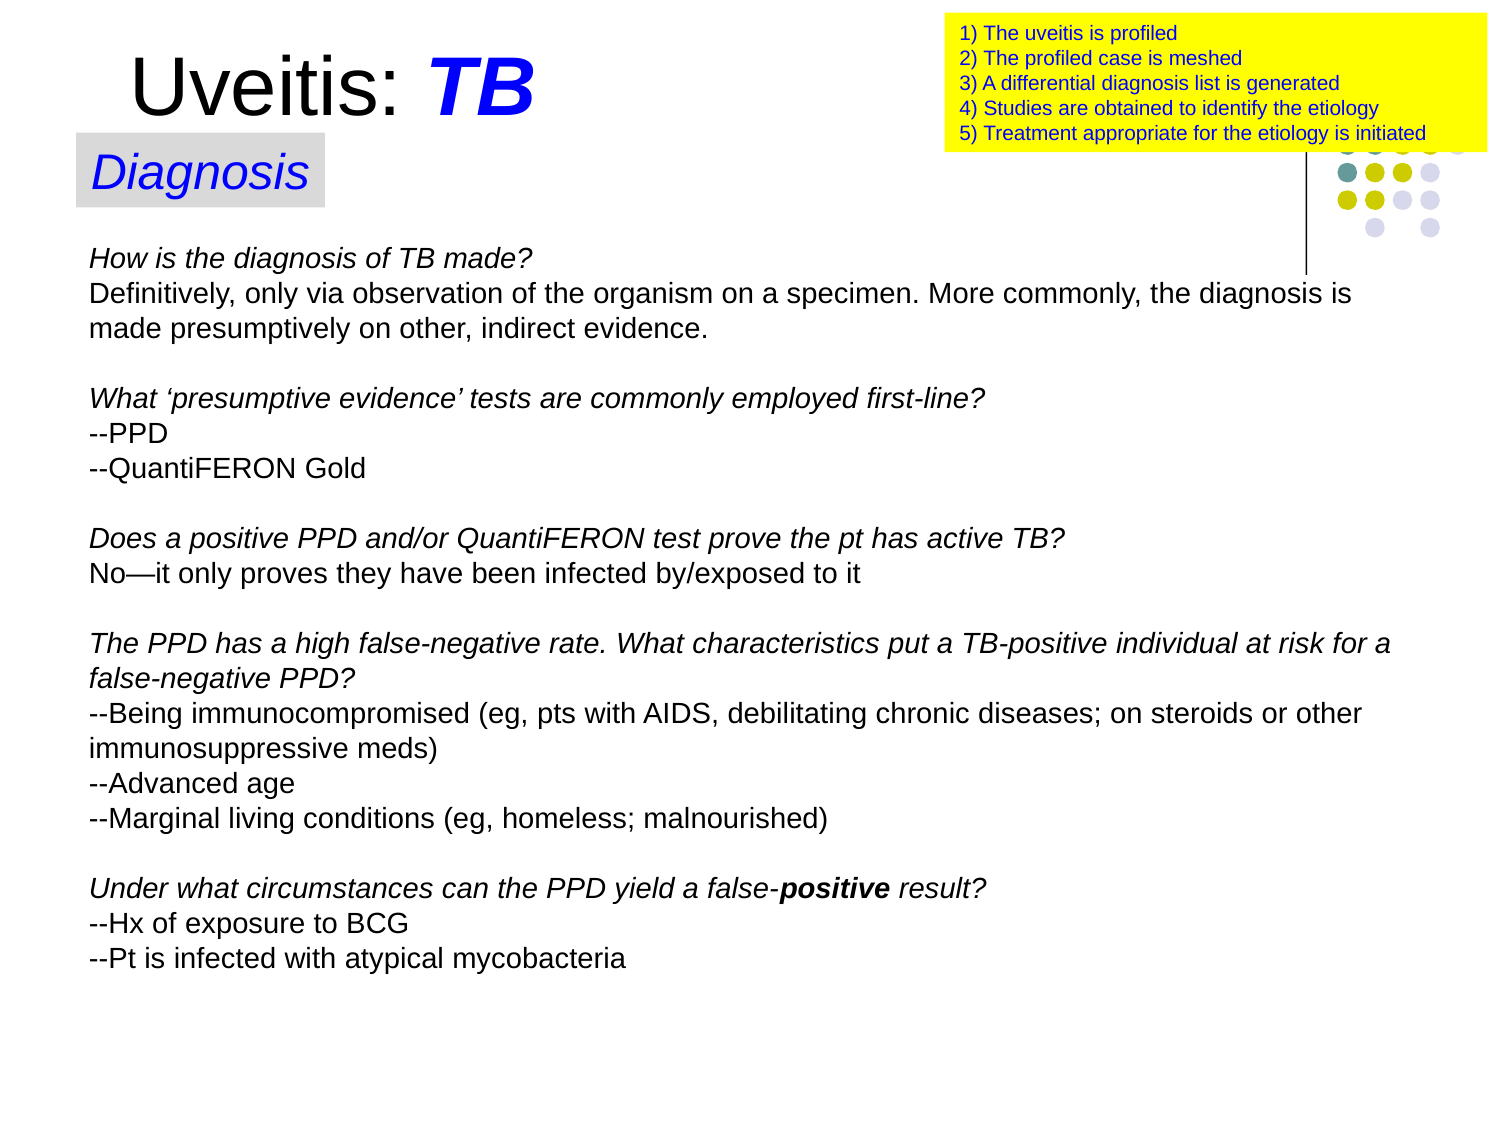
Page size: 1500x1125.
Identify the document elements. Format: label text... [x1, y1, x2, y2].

text_box Uveitis: TB [114, 24, 552, 140]
text_box 1) The uveitis is profiled 2) The profiled case is meshed 3) A differential diagnosis list is generated 4) Studies are obtained to identify the etiology 5) Treatment appropriate for the etiology is initiated [944, 12, 1488, 153]
text_box Diagnosis [76, 132, 325, 208]
text_box How is the diagnosis of TB made? Definitively, only via observation of the organism on a specimen. More commonly, the diagnosis is made presumptively on other, indirect evidence. What ‘presumptive evidence’ tests are commonly employed first-line? --PPD --QuantiFERON Gold Does a positive PPD and/or QuantiFERON test prove the pt has active TB? No—it only proves they have been infected by/exposed to it The PPD has a high false-negative rate. What characteristics put a TB-positive individual at risk for a false-negative PPD? --Being immunocompromised (eg, pts with AIDS, debilitating chronic diseases; on steroids or other immunosuppressive meds) --Advanced age --Marginal living conditions (eg, homeless; malnourished) Under what circumstances can the PPD yield a false-positive result? --Hx of exposure to BCG --Pt is infected with atypical mycobacteria [74, 232, 1431, 982]
